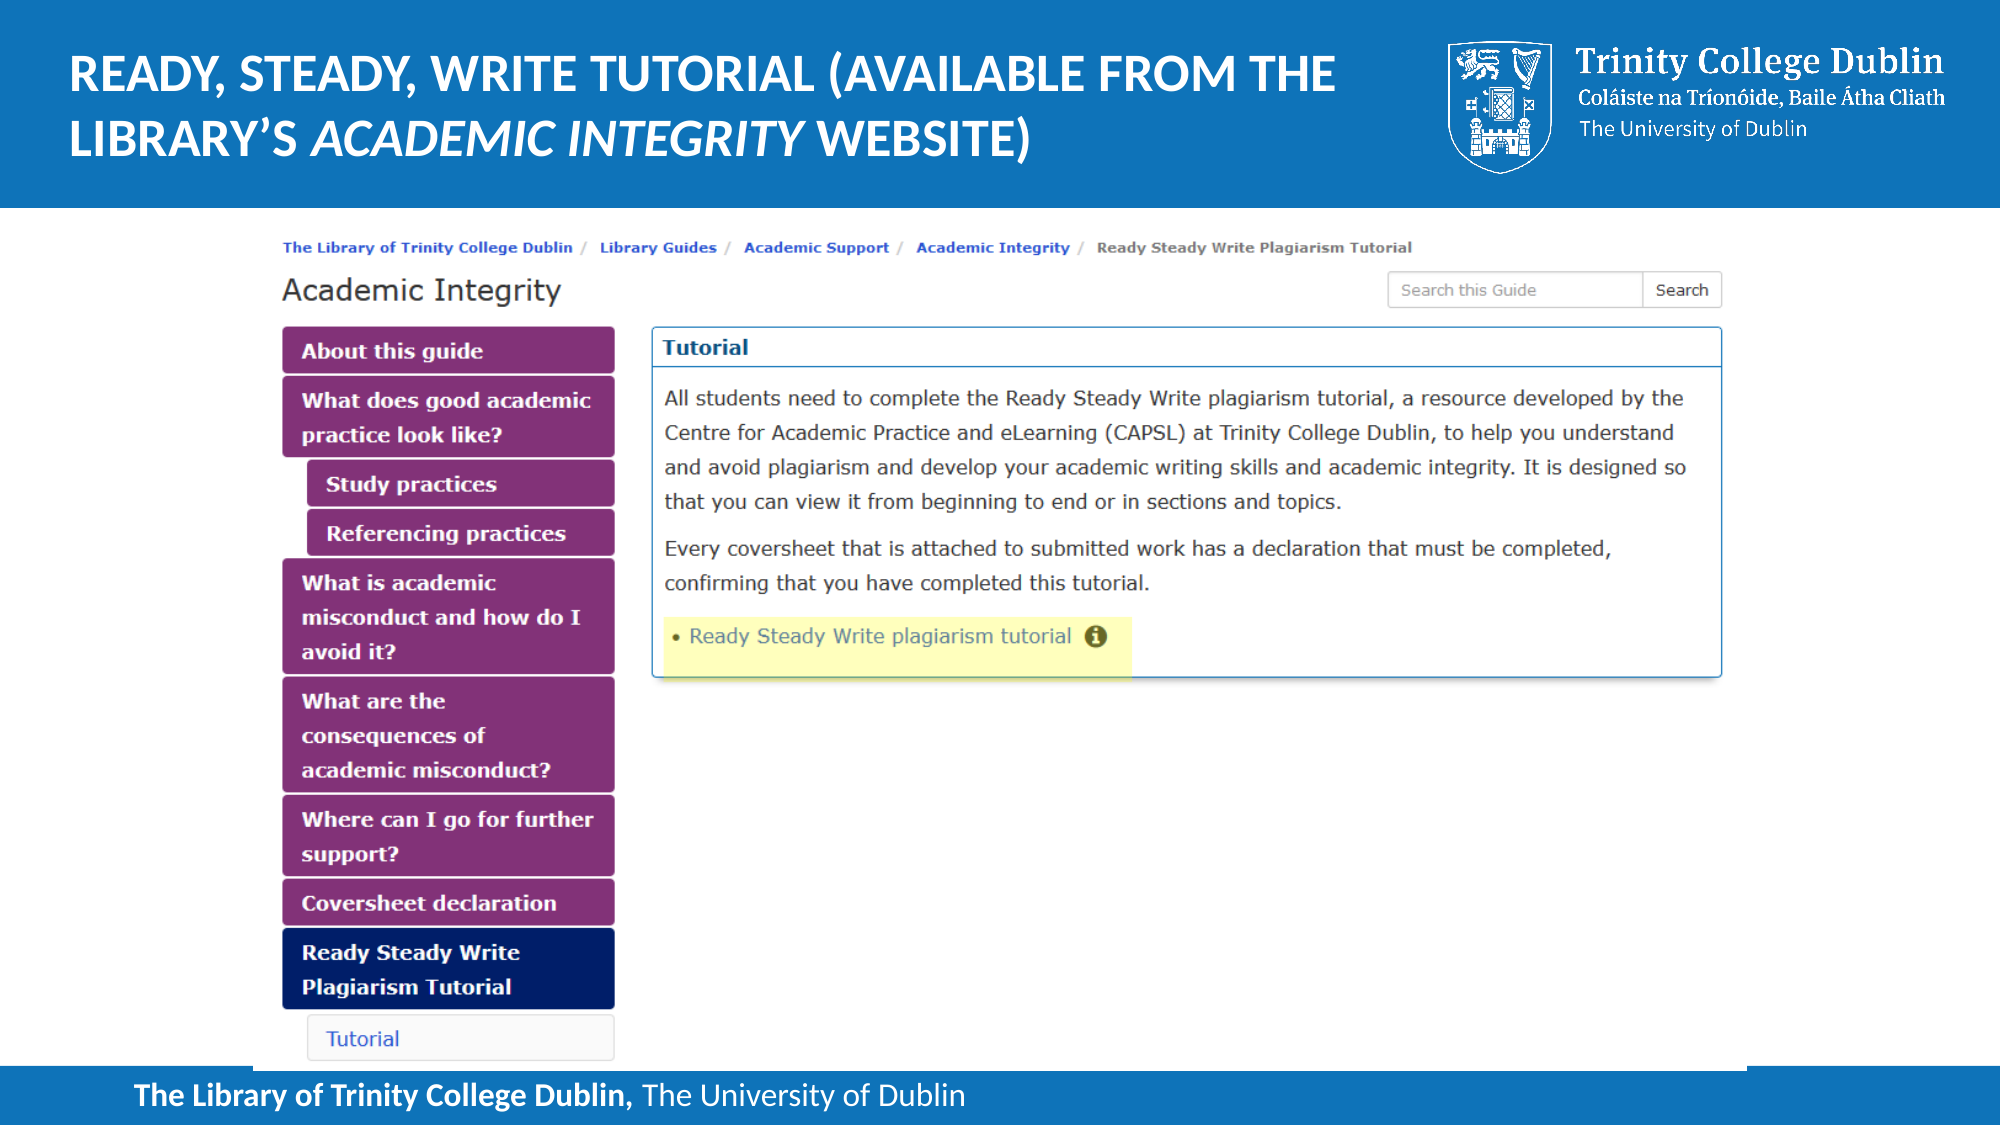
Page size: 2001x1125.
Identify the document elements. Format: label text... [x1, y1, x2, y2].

title Ready, Steady, Write tutorial (available from the Library’s Academic Integrity website) [55, 54, 1426, 149]
picture [252, 217, 1747, 1071]
picture [1448, 41, 1945, 174]
